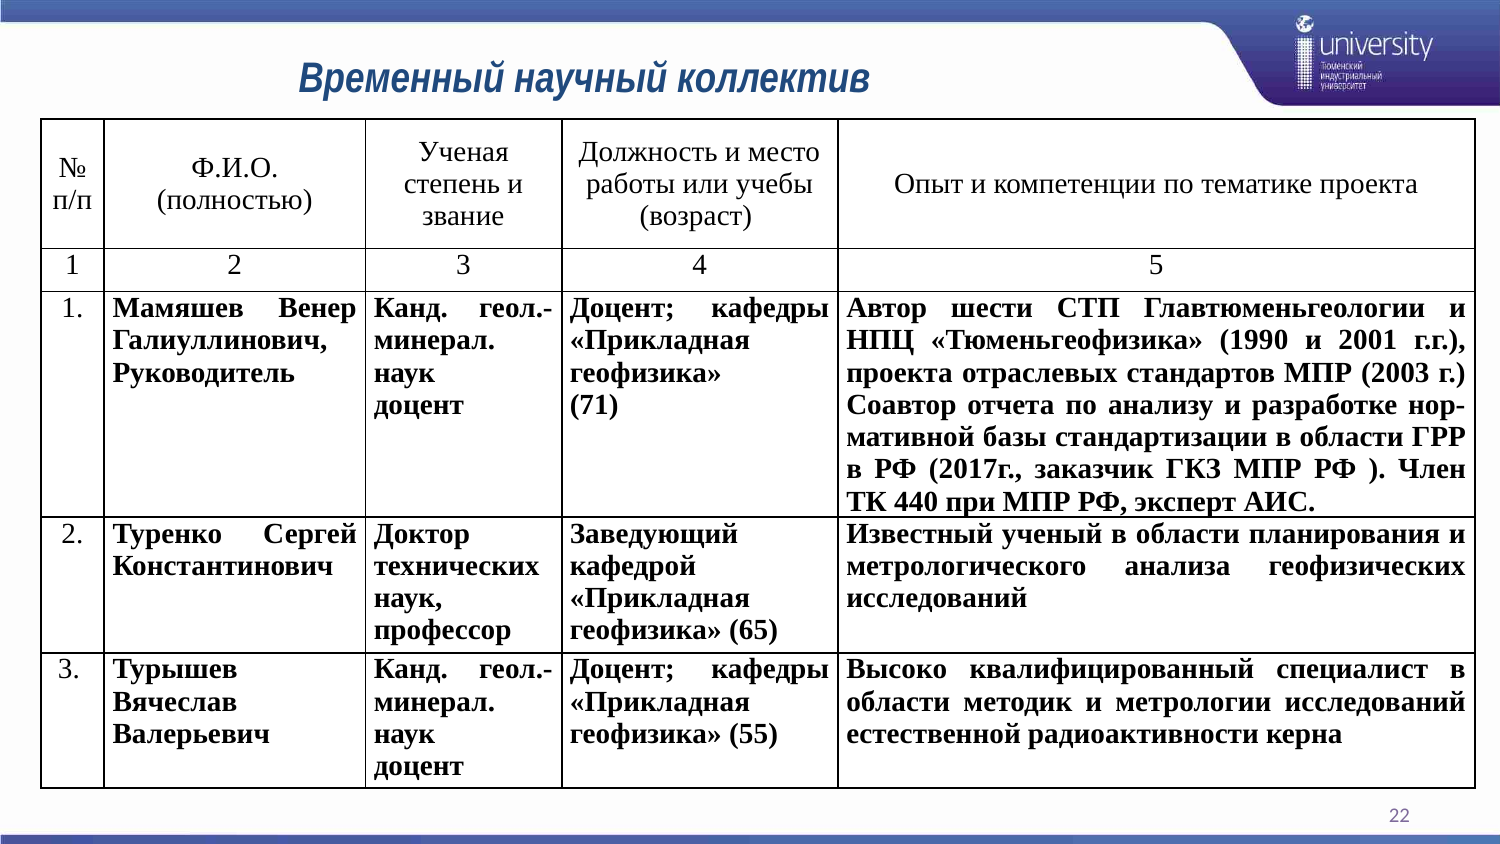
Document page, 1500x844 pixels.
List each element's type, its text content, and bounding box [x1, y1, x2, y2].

table_cell 3 [366, 249, 561, 291]
table_cell Заведующий кафедрой «Прикладная геофизика» (65) [563, 518, 837, 652]
table_cell Канд. геол.-минерал. наук доцент [366, 292, 561, 516]
table_cell Доцент; кафедры «Прикладная геофизика» (55) [563, 654, 837, 787]
table_cell 5 [839, 249, 1474, 291]
title Временный научный коллектив [159, 41, 1011, 110]
picture [0, 0, 1500, 844]
table_cell Известный ученый в области планирования и метрологического анализа геофизических исследований [839, 518, 1474, 652]
table_header Ученая степень и звание [366, 120, 561, 248]
table_cell Канд. геол.-минерал. наук доцент [366, 654, 561, 787]
table_cell Автор шести СТП Главтюменьгеологии и НПЦ «Тюменьгеофизика» (1990 и 2001 г.г.), проекта отраслевых стандартов МПР (2003 г.) Соавтор отчета по анализу и разработке нор-мативной базы стандартизации в области ГРР в РФ (2017г., заказчик ГКЗ МПР РФ ). Член ТК 440 при МПР РФ, эксперт АИС. [839, 292, 1474, 516]
table_header Должность и место работы или учебы (возраст) [563, 120, 837, 248]
table_cell Доцент; кафедры «Прикладная геофизика» (71) [563, 292, 837, 516]
table_cell Доктор технических наук, профессор [366, 518, 561, 652]
table_cell 3. [42, 654, 103, 787]
table_header Опыт и компетенции по тематике проекта [839, 120, 1474, 248]
table_cell 1 [42, 249, 103, 291]
table_cell 2 [105, 249, 365, 291]
table_header Ф.И.О. (полностью) [105, 120, 365, 248]
table_cell Высоко квалифицированный специалист в области методик и метрологии исследований естественной радиоактивности керна [839, 654, 1474, 787]
table_cell 2. [42, 518, 103, 652]
table_cell Мамяшев Венер Галиуллинович, Руководитель [105, 292, 365, 516]
slide_number 22 [1074, 792, 1425, 838]
table_cell 4 [563, 249, 837, 291]
table_cell Туренко Сергей Константинович [105, 518, 365, 652]
table_header № п/п [42, 120, 103, 248]
table_cell Турышев Вячеслав Валерьевич [105, 654, 365, 787]
table_cell 1. [42, 292, 103, 516]
